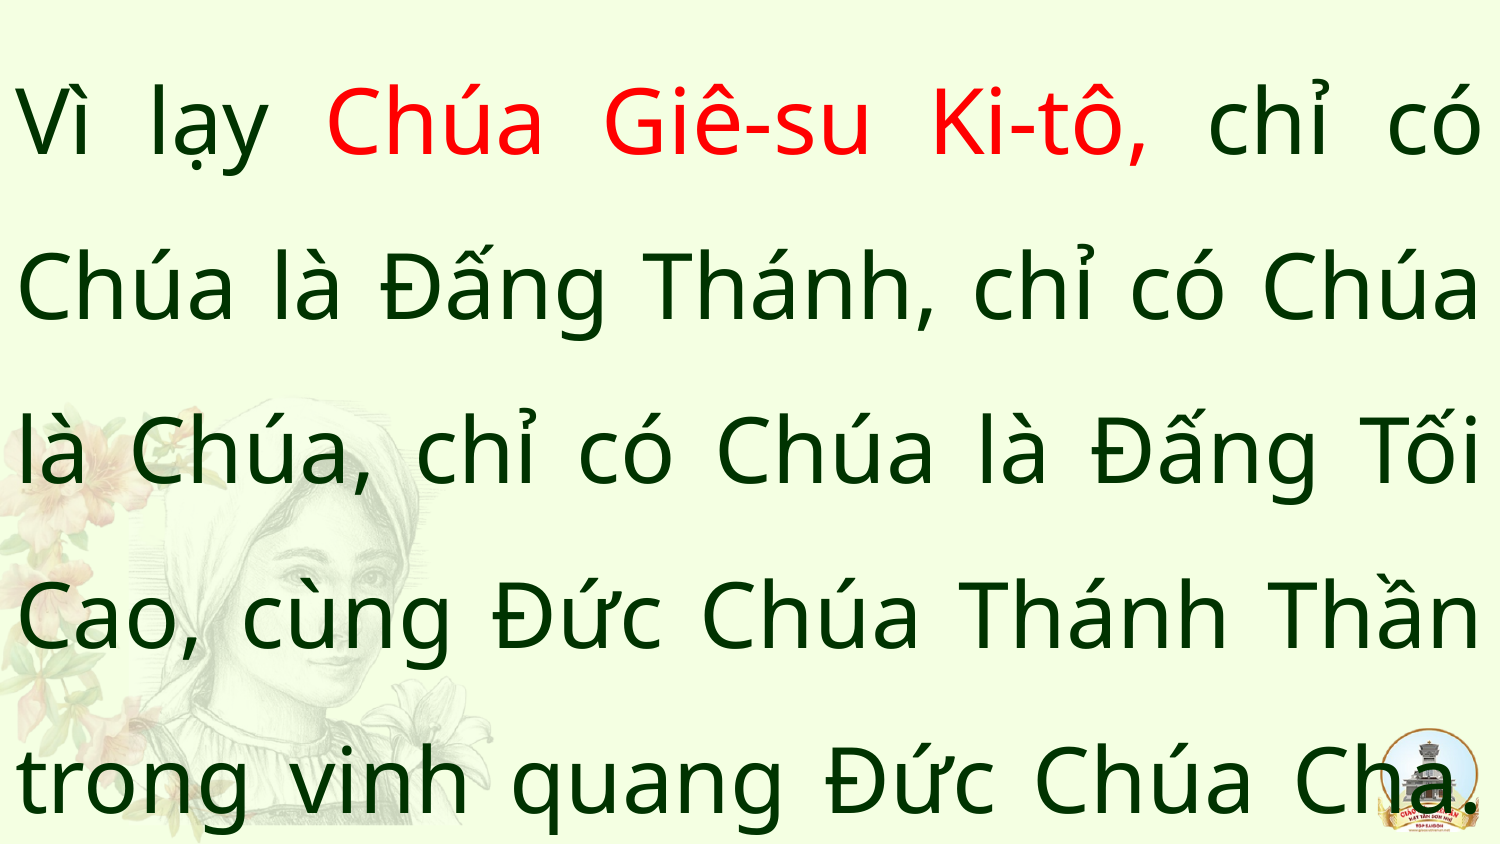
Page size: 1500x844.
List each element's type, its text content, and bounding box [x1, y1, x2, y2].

list Vì lạy Chúa Giê-su Ki-tô, chỉ có Chúa là Đấng Thánh, chỉ có Chúa là Chúa, chỉ có Chúa là Đấng Tối Cao, cùng Đức Chúa Thánh Thần trong vinh quang Đức Chúa Cha. A-men. A-men. [0, 0, 1500, 844]
